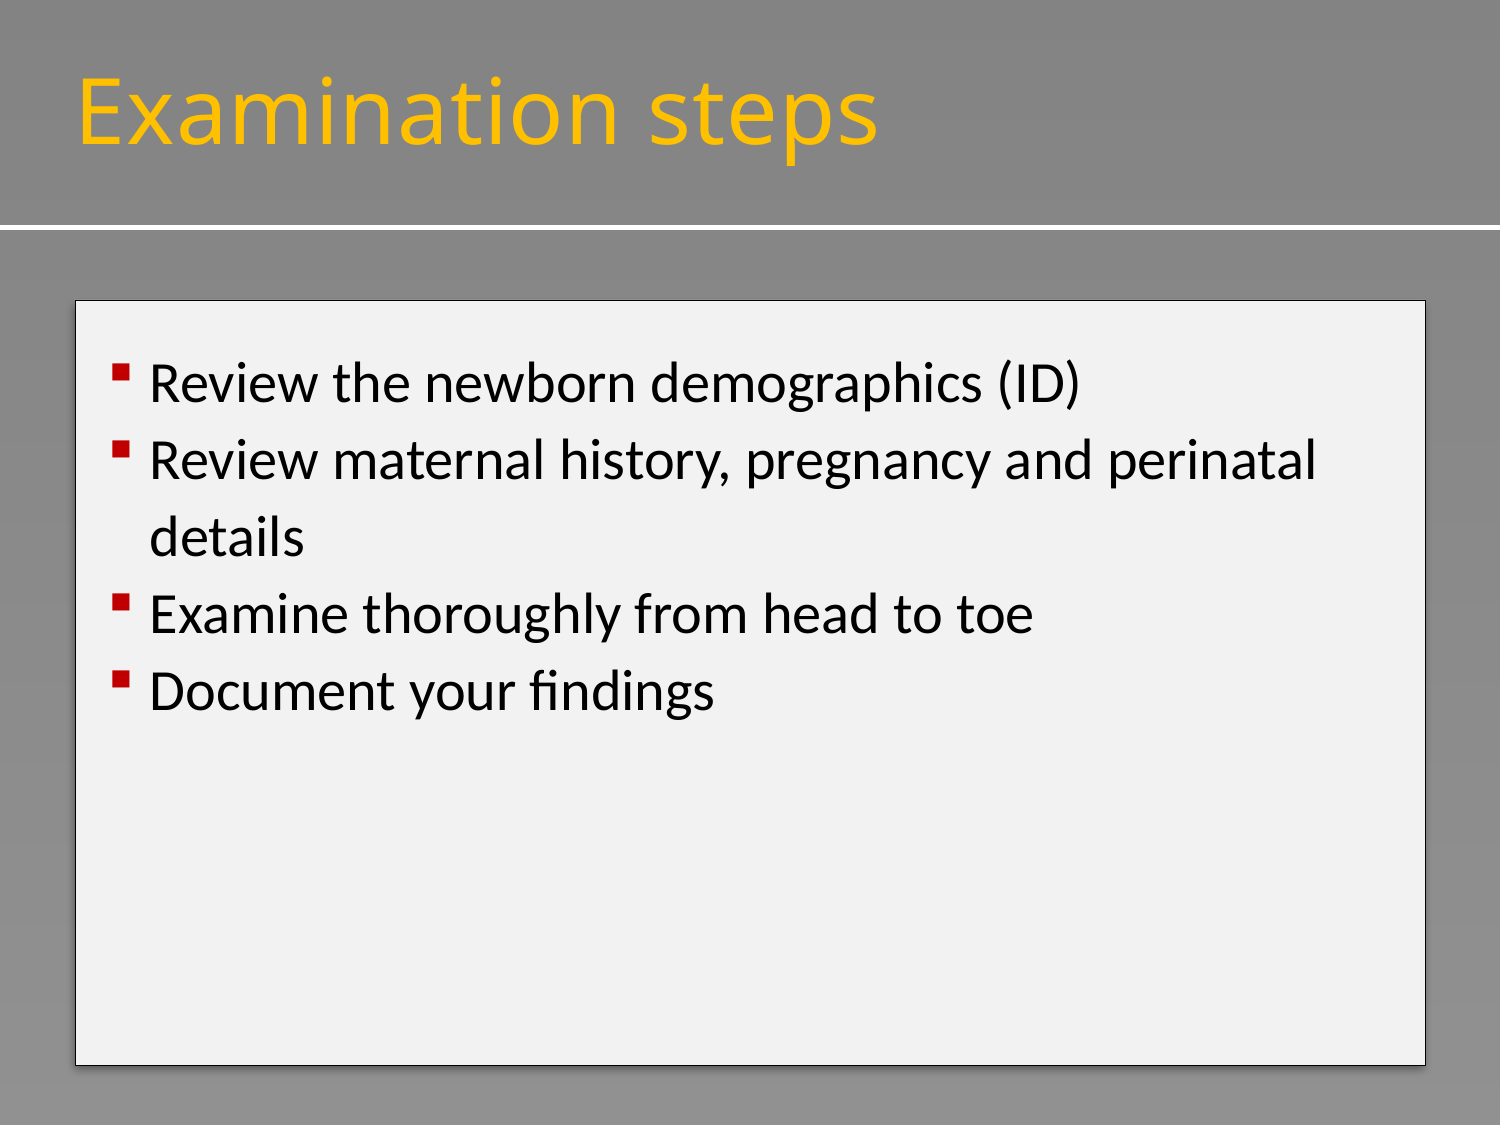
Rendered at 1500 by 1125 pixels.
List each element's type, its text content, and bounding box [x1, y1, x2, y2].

list Review the newborn demographics (ID) Review maternal history, pregnancy and perinatal details Examine thoroughly from head to toe Document your findings [75, 299, 1426, 1066]
title Examination steps [0, 0, 1500, 230]
